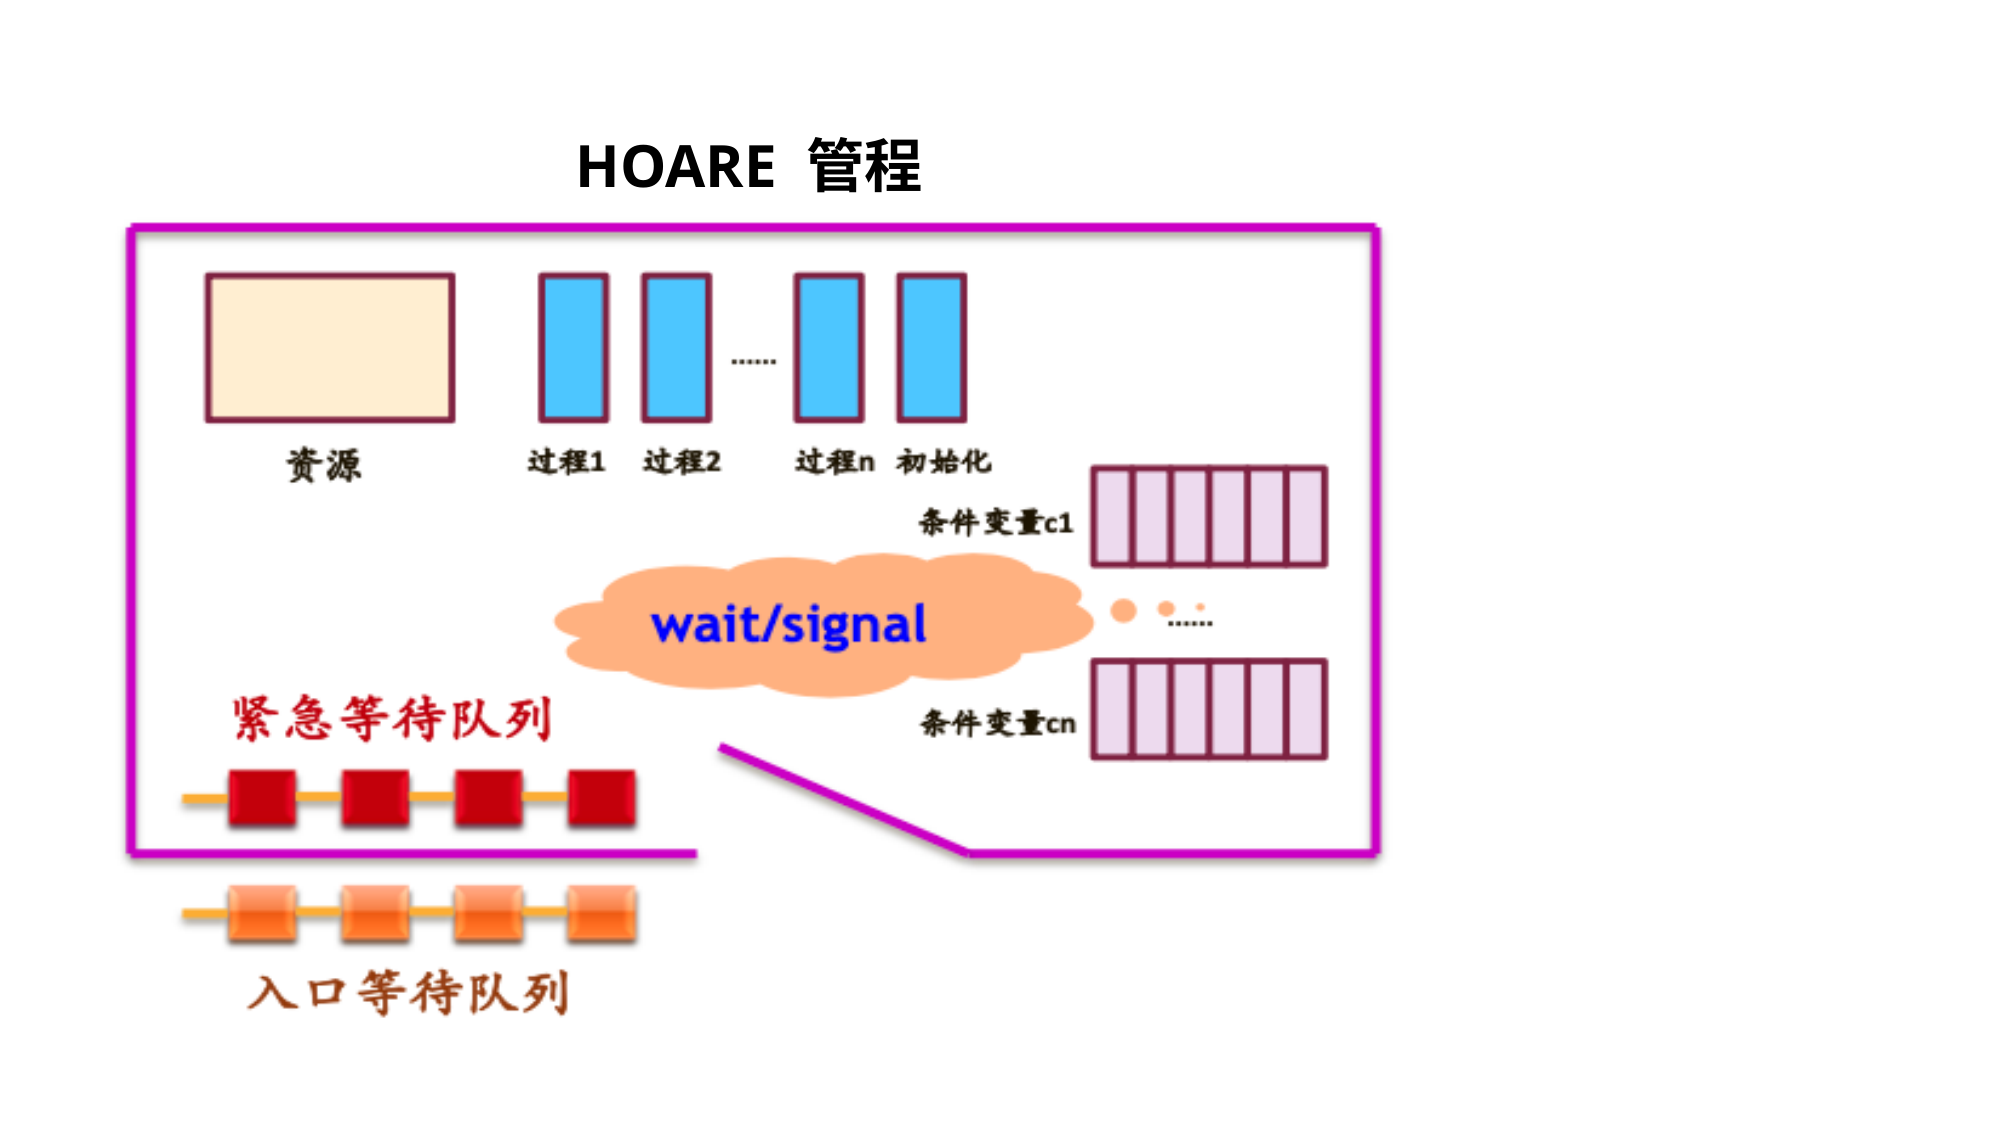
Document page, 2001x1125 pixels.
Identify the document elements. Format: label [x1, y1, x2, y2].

text_box [73, 122, 1453, 1043]
